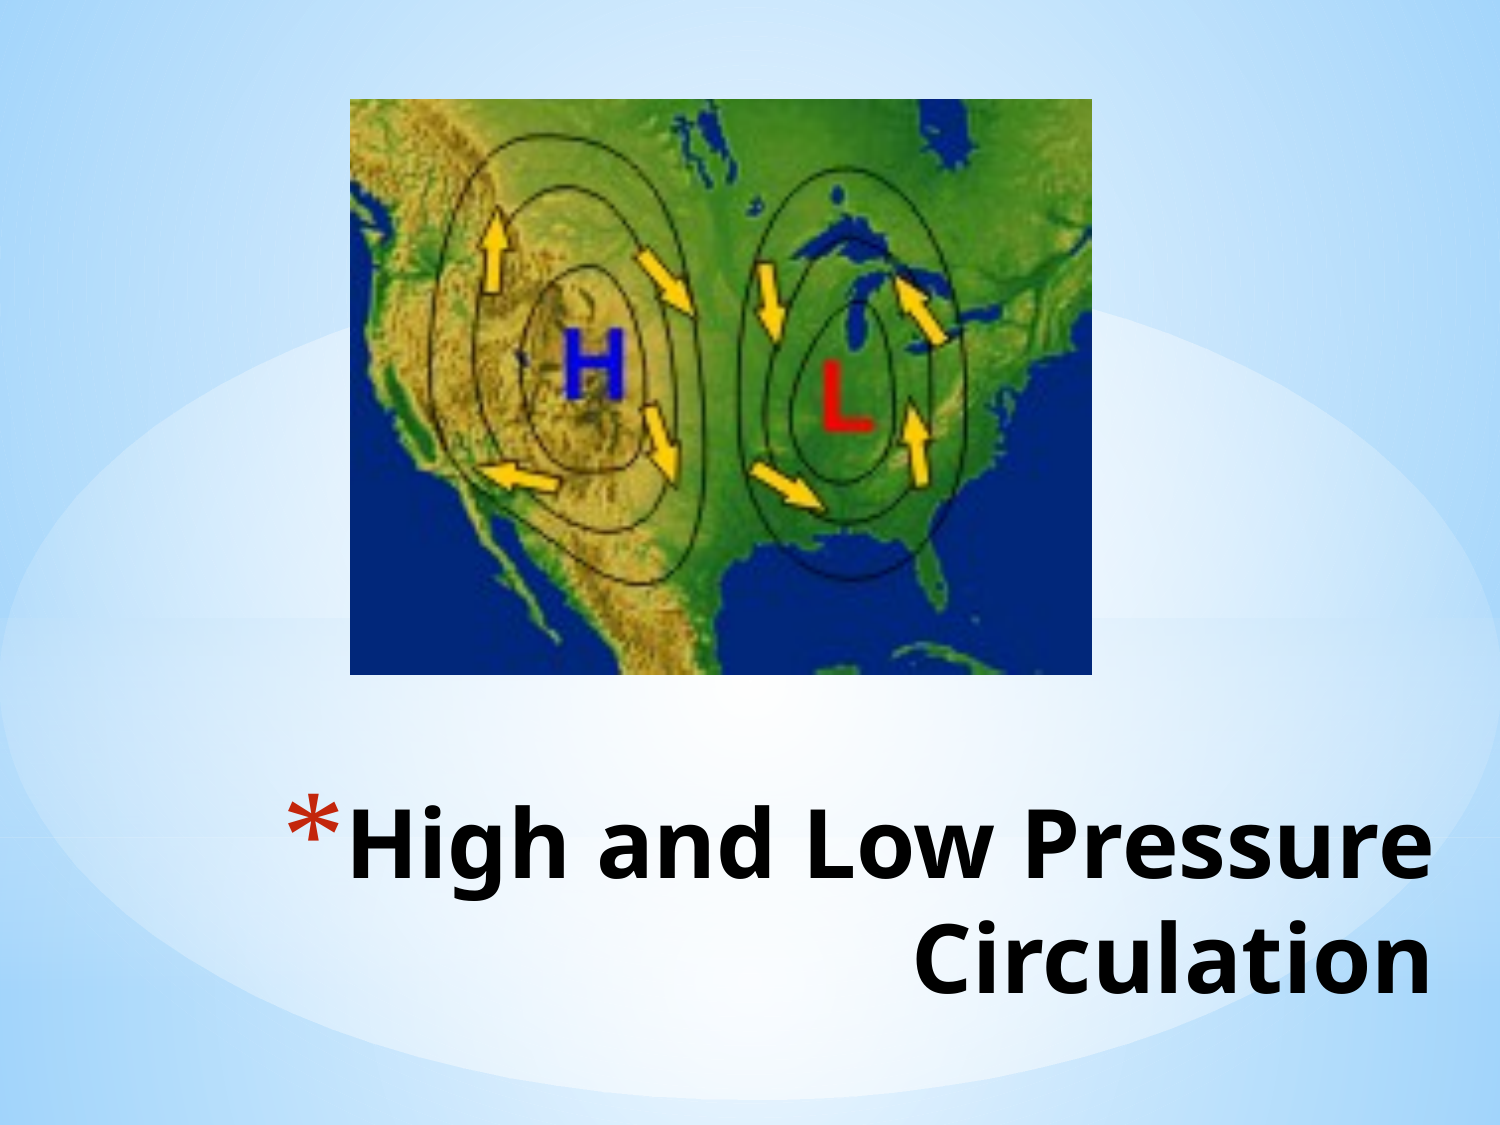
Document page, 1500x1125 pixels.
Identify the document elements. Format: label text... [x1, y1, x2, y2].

title High and Low Pressure Circulation [150, 774, 1450, 1030]
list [349, 99, 1092, 676]
